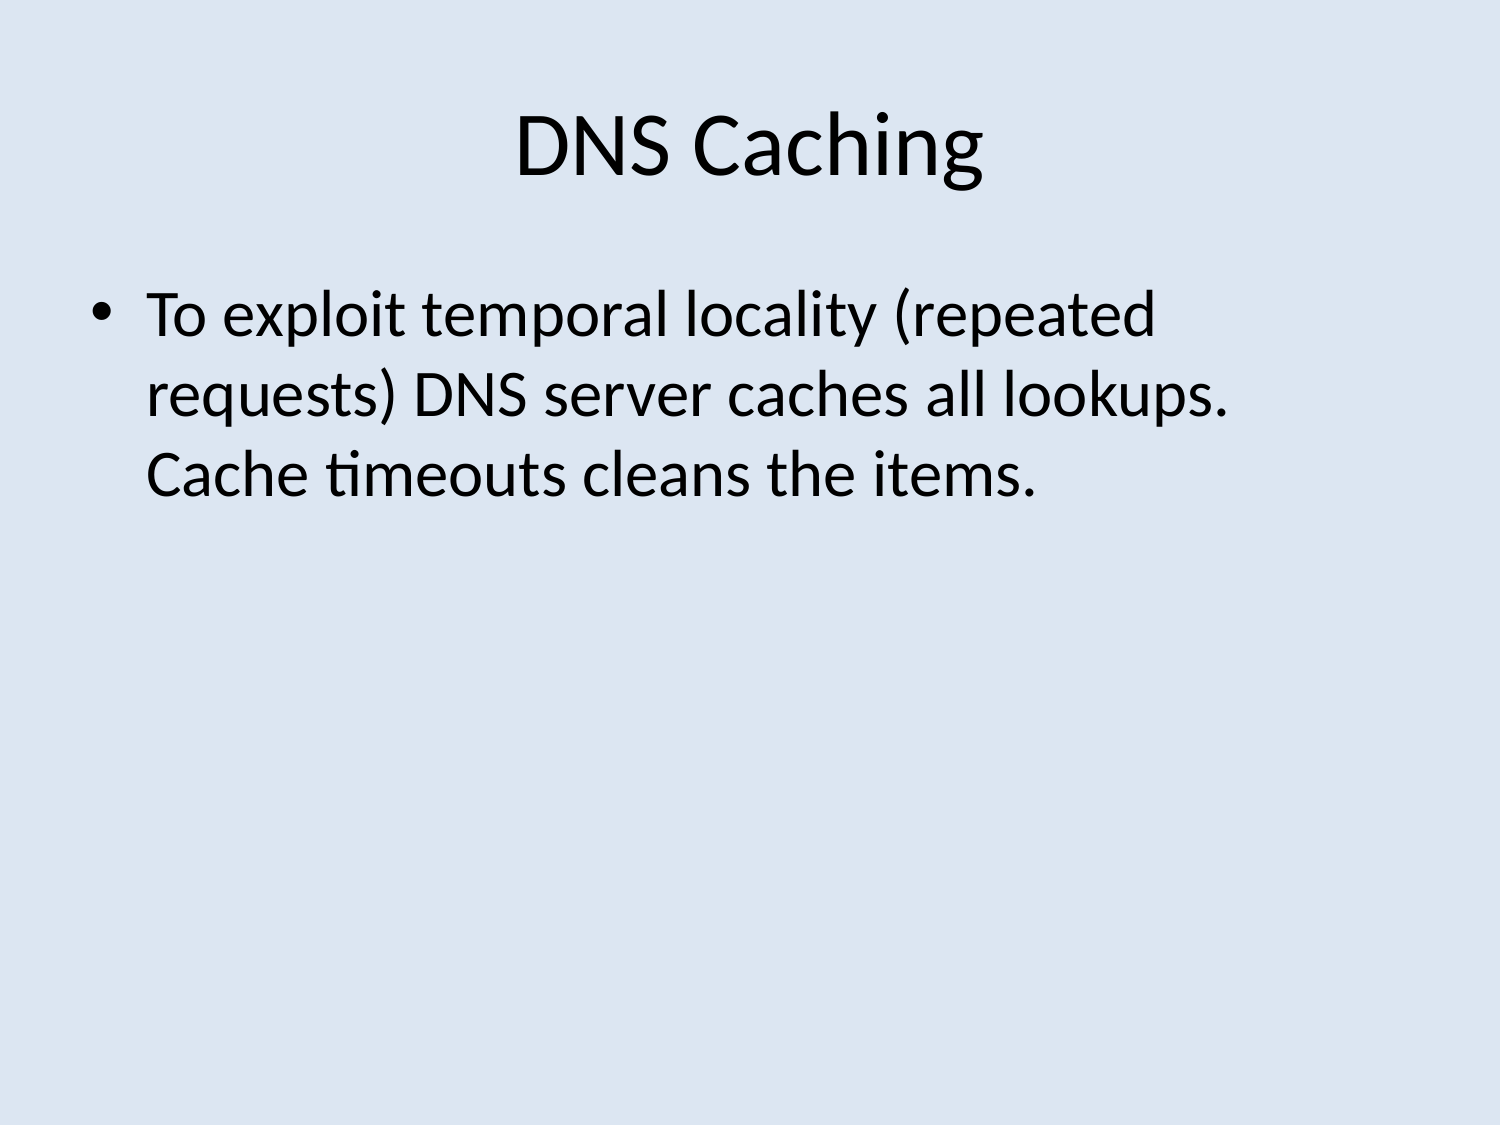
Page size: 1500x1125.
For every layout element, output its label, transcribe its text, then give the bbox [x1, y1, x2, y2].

title DNS Caching [75, 45, 1425, 233]
list To exploit temporal locality (repeated requests) DNS server caches all lookups. Cache timeouts cleans the items. [75, 262, 1425, 1005]
